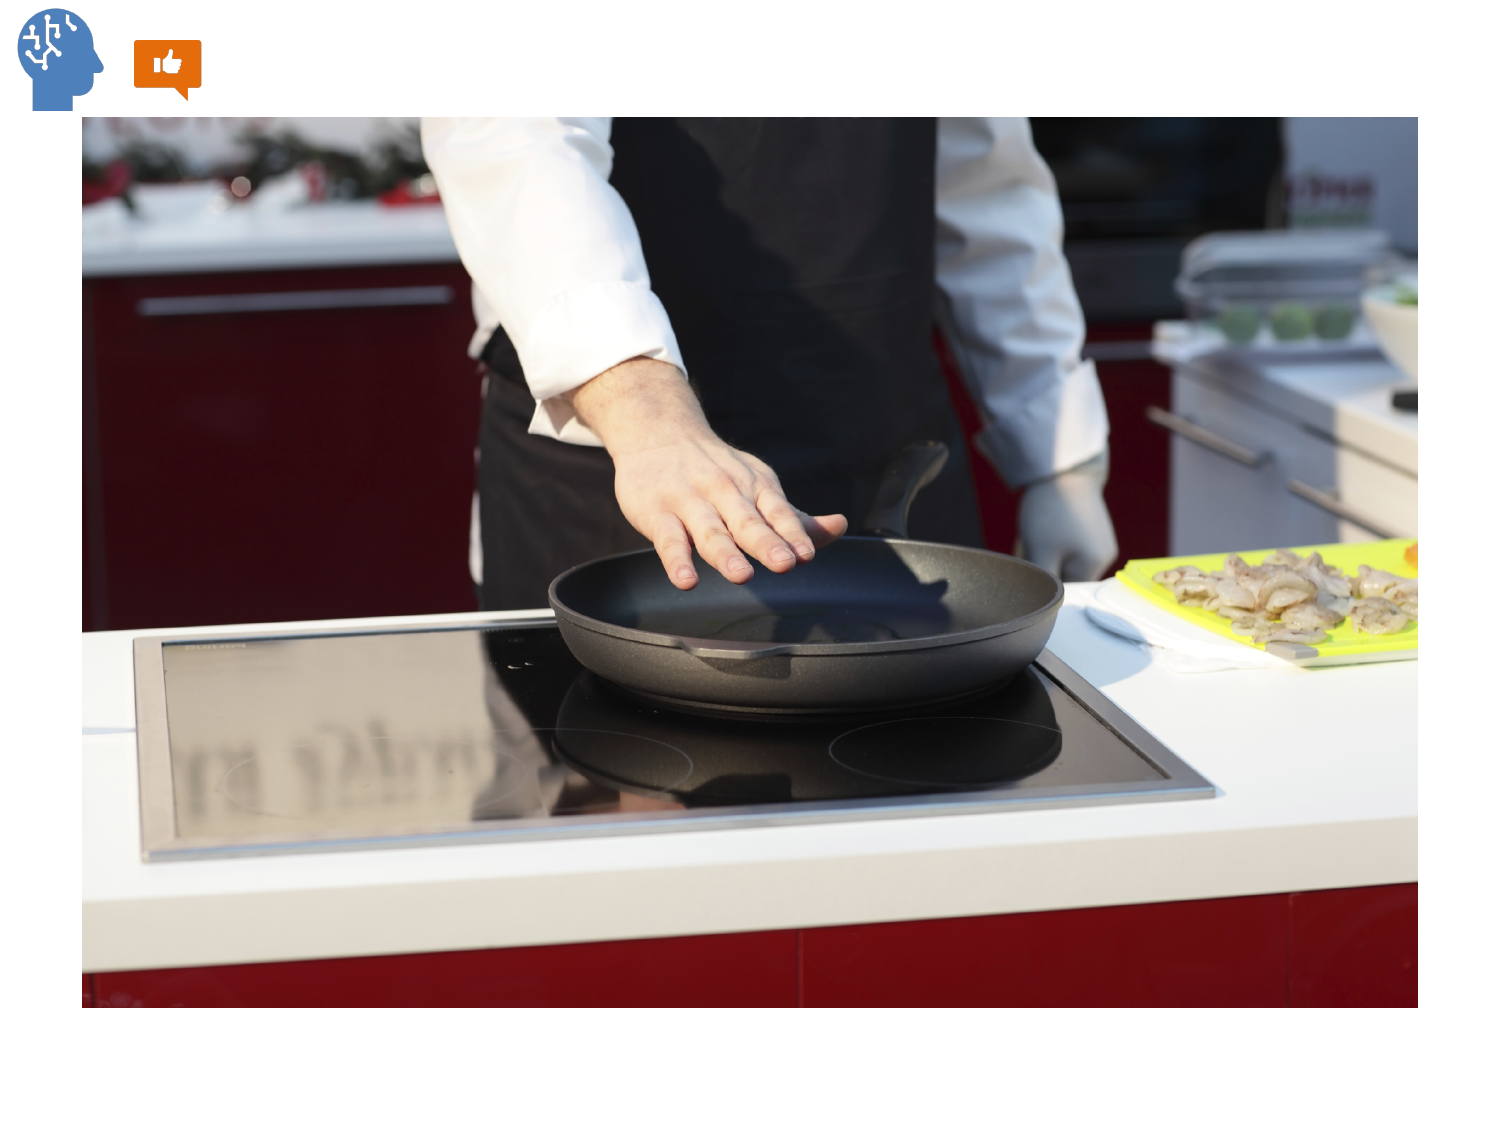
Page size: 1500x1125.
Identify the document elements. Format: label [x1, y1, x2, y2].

picture [82, 23, 1418, 1008]
text_box [0, 0, 115, 121]
